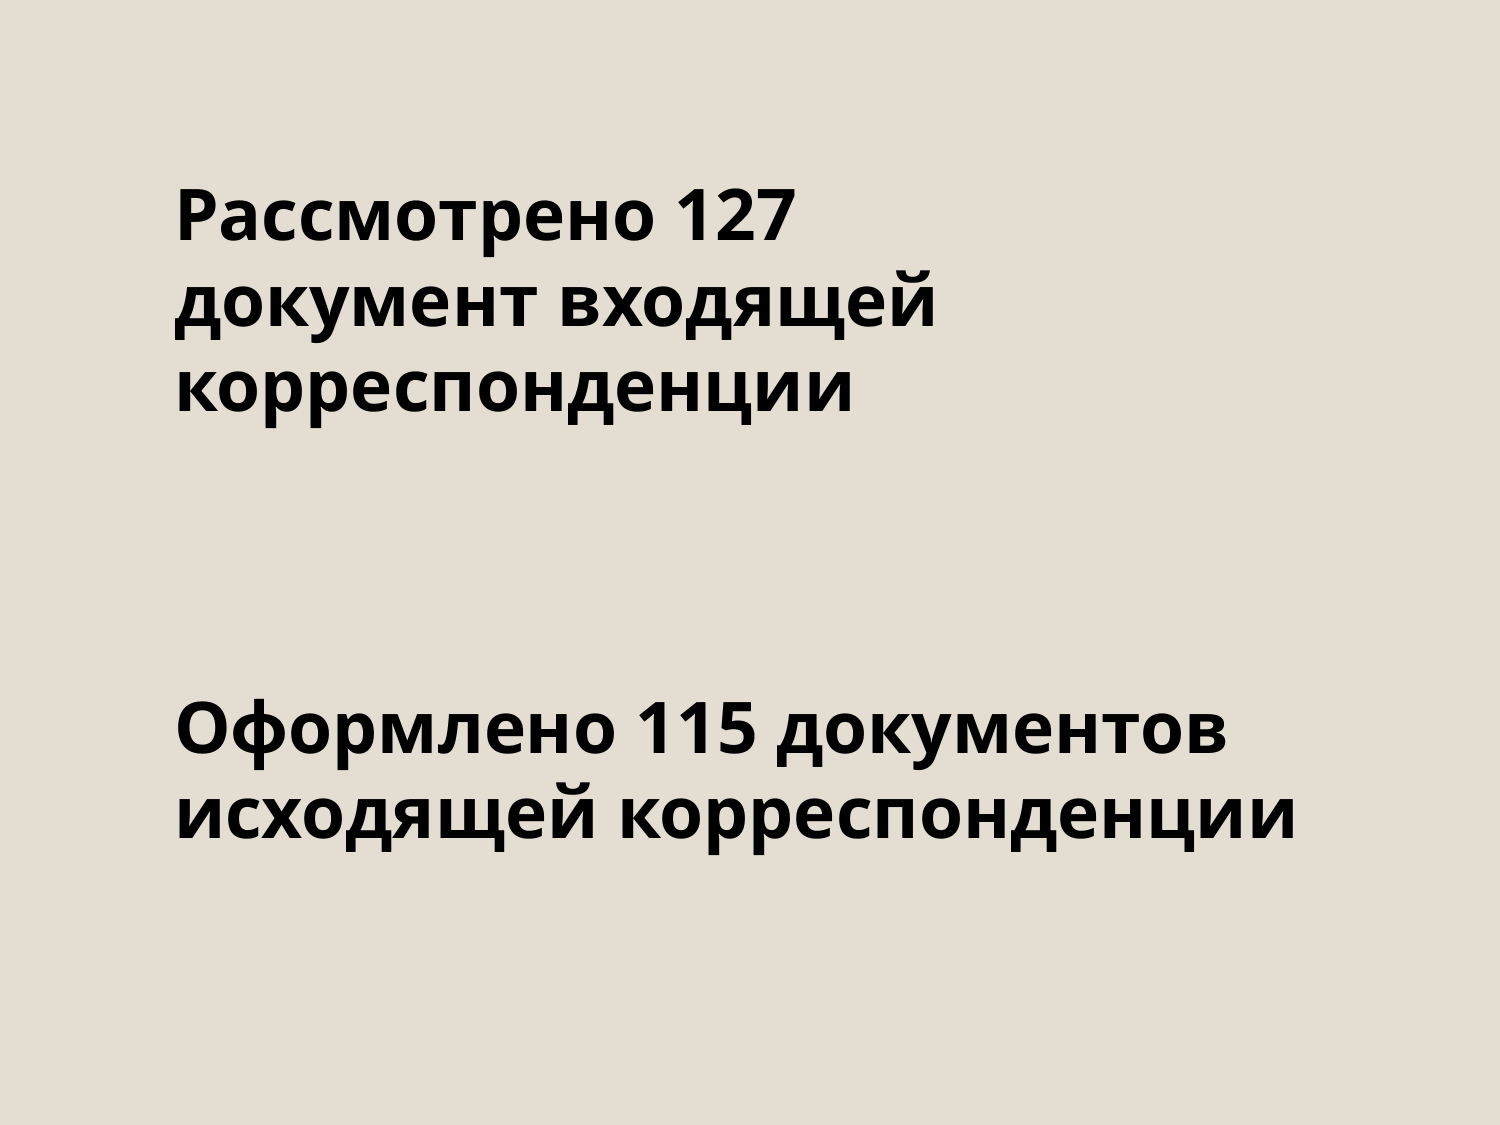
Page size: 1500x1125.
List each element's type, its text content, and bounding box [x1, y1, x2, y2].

title Рассмотрено 127 документ входящей корреспонденции Оформлено 115 документов исходящей корреспонденции [159, 70, 1325, 1032]
